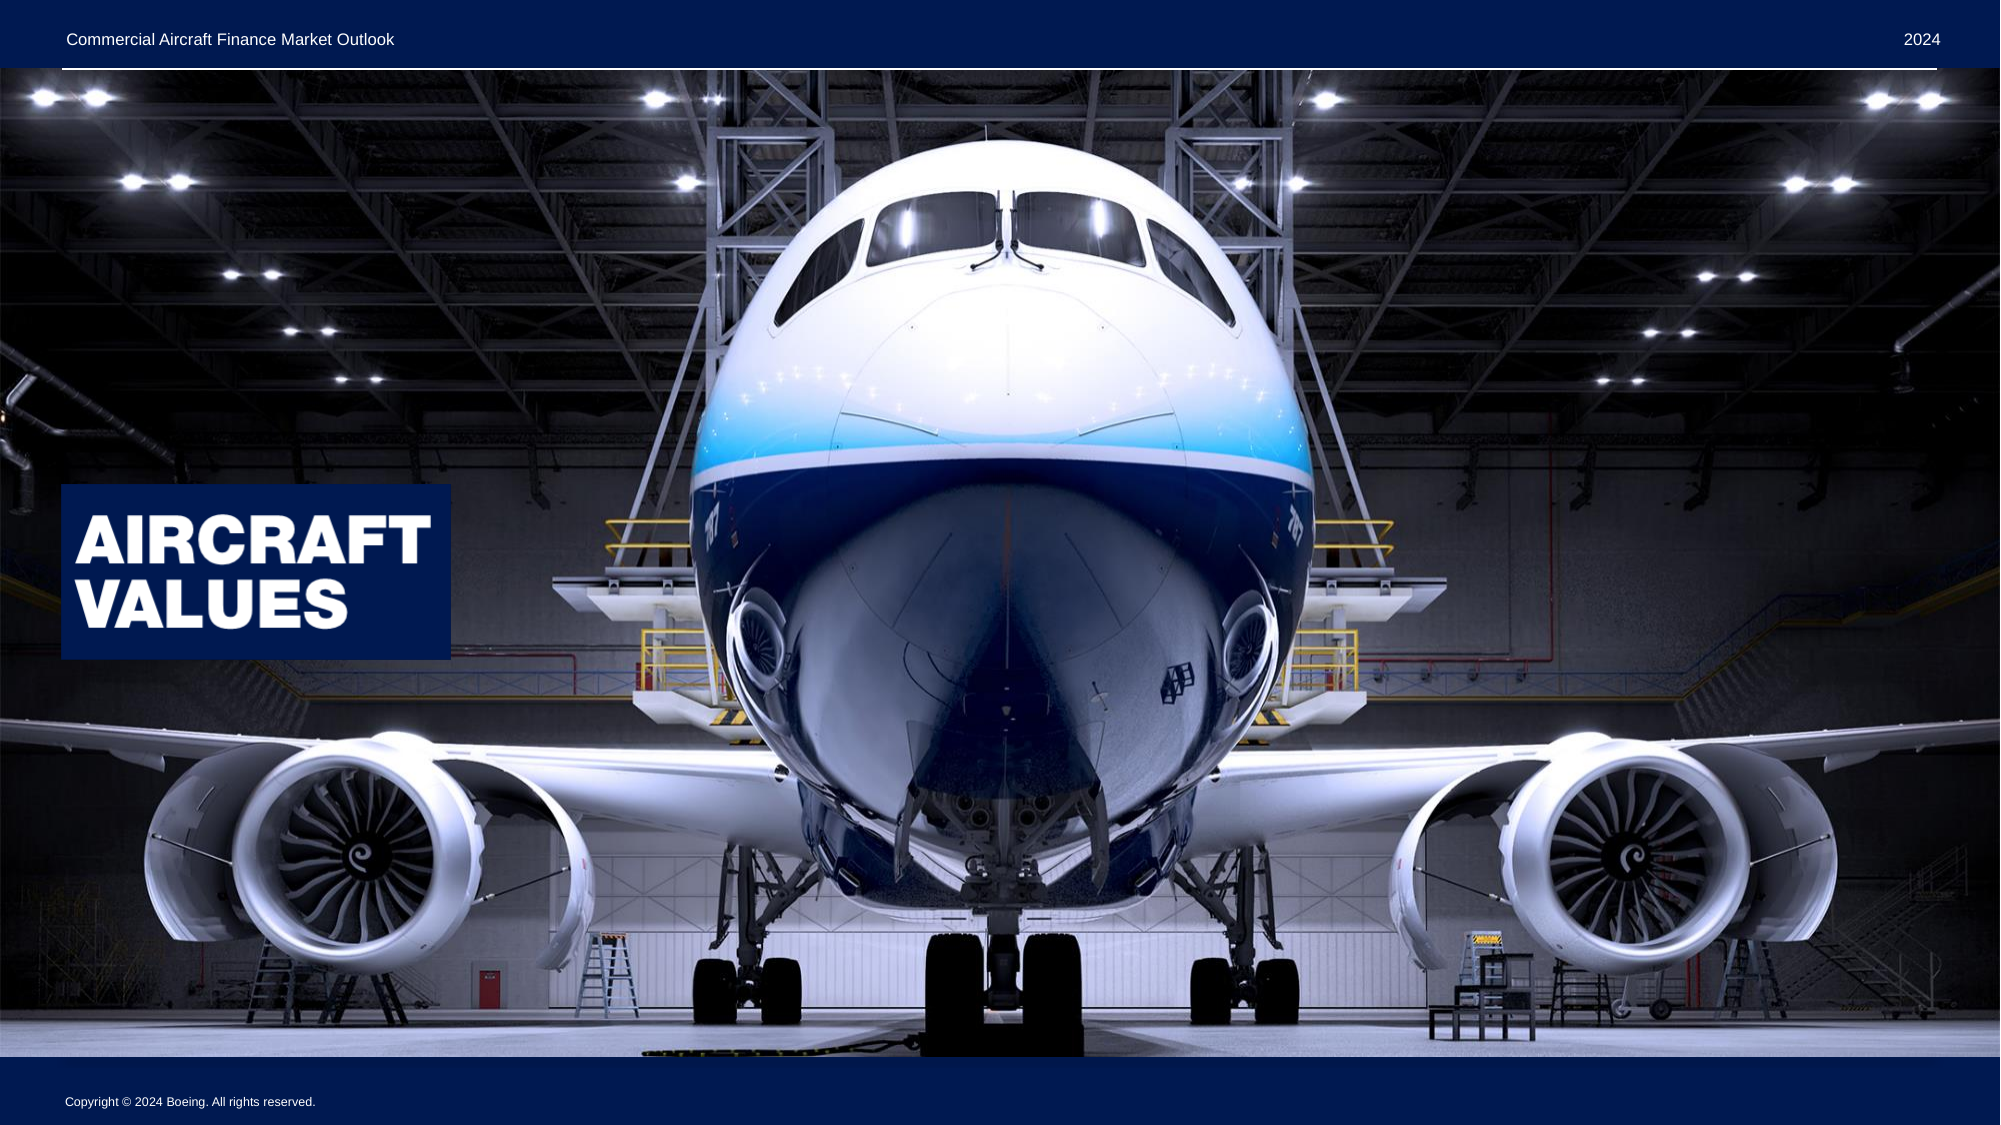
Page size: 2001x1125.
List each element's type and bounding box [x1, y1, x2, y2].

picture [0, 68, 2000, 1057]
